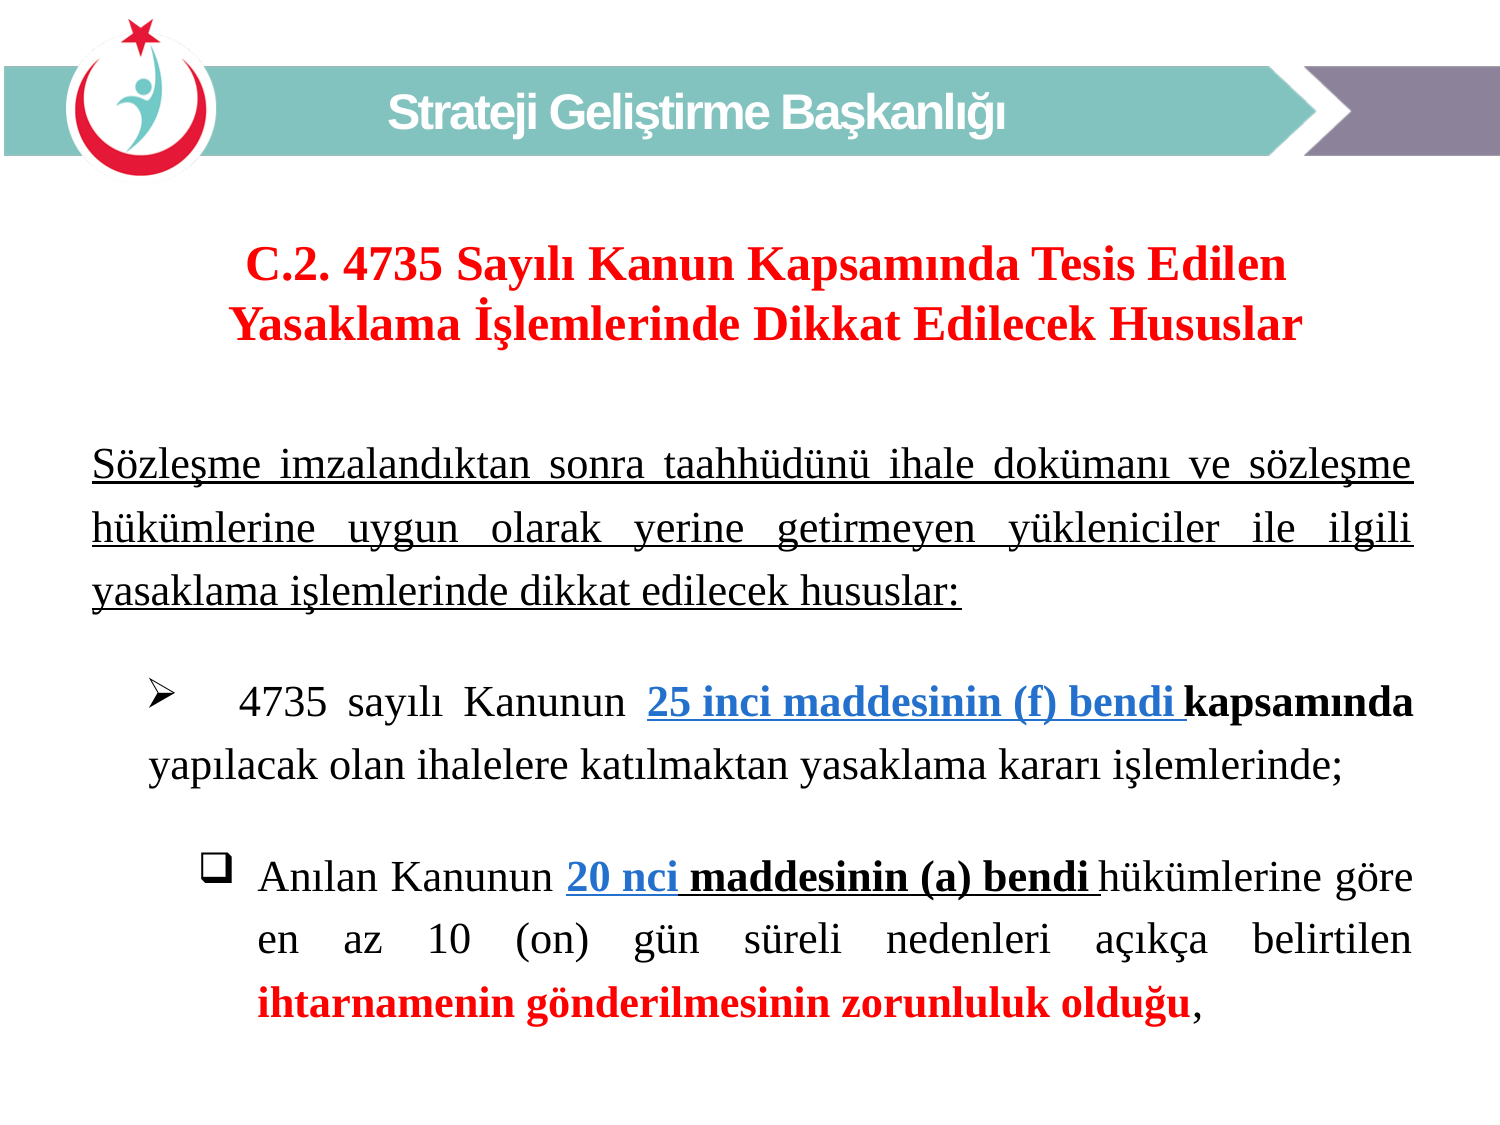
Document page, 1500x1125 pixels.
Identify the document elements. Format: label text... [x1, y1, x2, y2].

text_box C.2. 4735 Sayılı Kanun Kapsamında Tesis Edilen Yasaklama İşlemlerinde Dikkat Edilecek Hususlar [204, 208, 1329, 374]
list Sözleşme imzalandıktan sonra taahhüdünü ihale dokümanı ve sözleşme hükümlerine uygun olarak yerine getirmeyen yükleniciler ile ilgili yasaklama işlemlerinde dikkat edilecek hususlar: 4735 sayılı Kanunun 25 inci maddesinin (f) bendi kapsamında yapılacak olan ihalelere katılmaktan yasaklama kararı işlemlerinde; Anılan Kanunun 20 nci maddesinin (a) bendi hükümlerine göre en az 10 (on) gün süreli nedenleri açıkça belirtilen ihtarnamenin gönderilmesinin zorunluluk olduğu, [76, 393, 1430, 1083]
picture [3, 18, 1500, 184]
